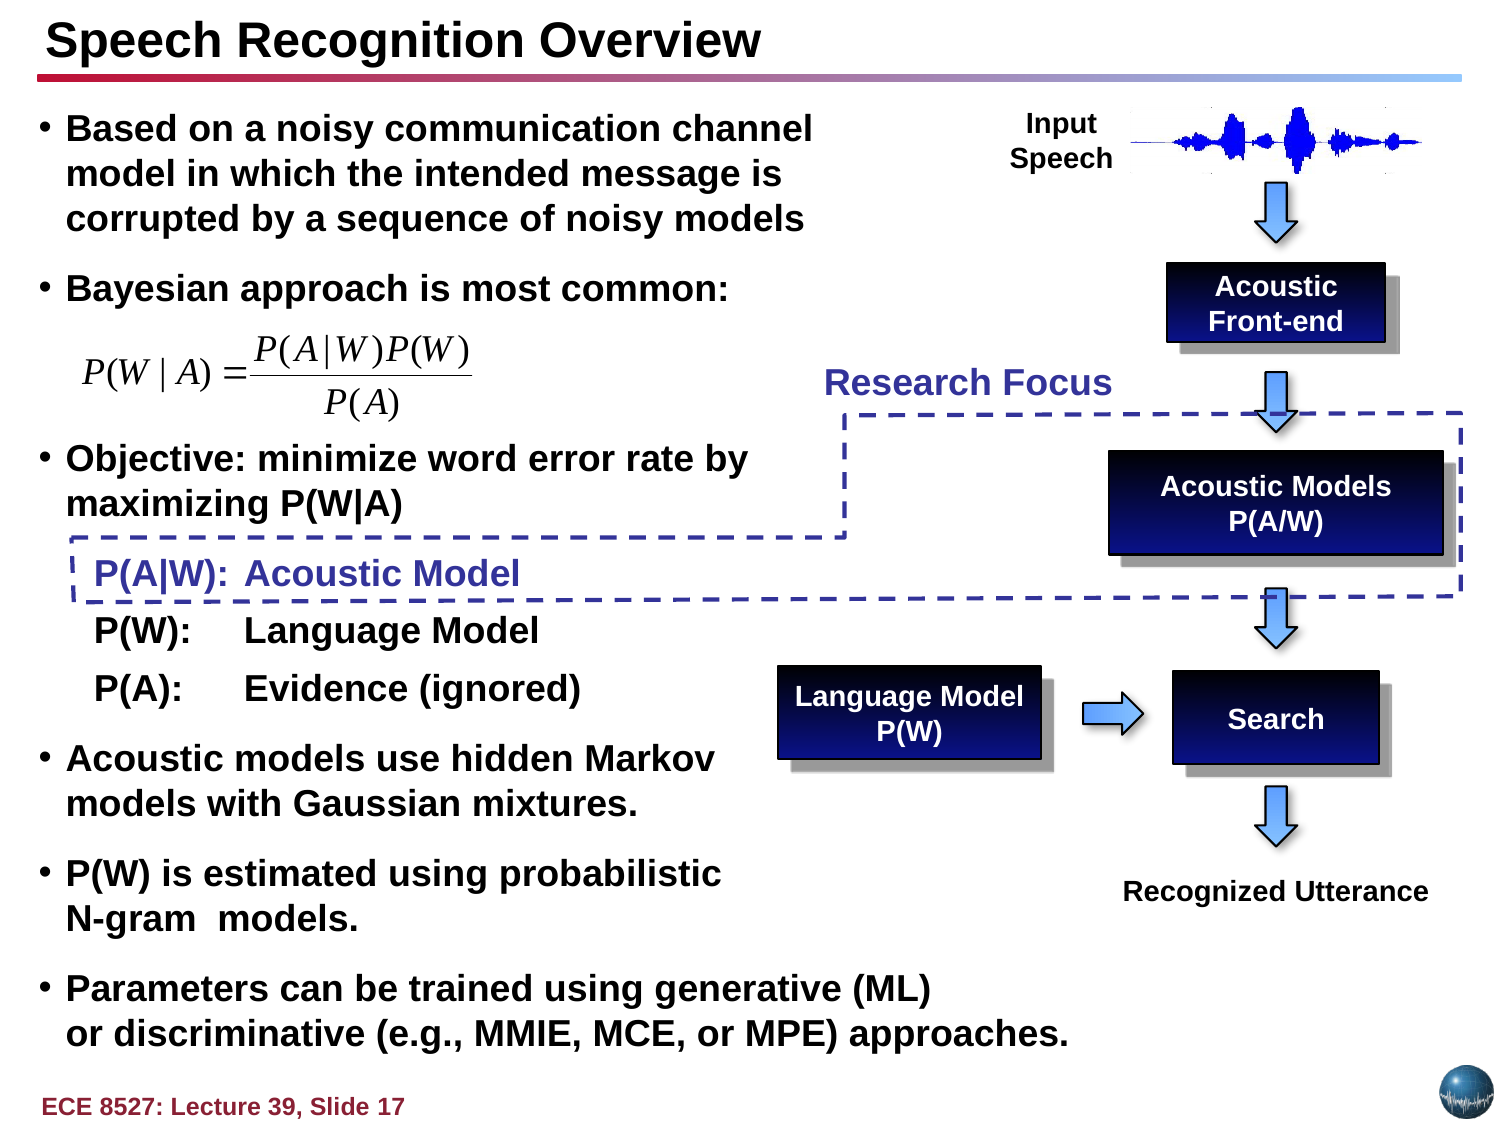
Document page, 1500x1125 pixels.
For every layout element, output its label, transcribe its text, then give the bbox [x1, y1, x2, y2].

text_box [74, 324, 481, 356]
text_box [71, 357, 1461, 603]
picture [1439, 1065, 1494, 1119]
text_box Speech Recognition Overview [0, 0, 1500, 75]
text_box Based on a noisy communication channel model in which the intended message is corrupted by a sequence of noisy models Bayesian approach is most common: Objective: minimize word error rate by maximizing P(W|A) P(A|W): Acoustic Model P(W): Language Model P(A): Evidence (ignored) Acoustic models use hidden Markov models with Gaussian mixtures. P(W) is estimated using probabilistic N-gram models. Parameters can be trained using generative (ML) or discriminative (e.g., MMIE, MCE, or MPE) approaches. [38, 103, 1463, 1093]
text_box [772, 103, 1484, 909]
